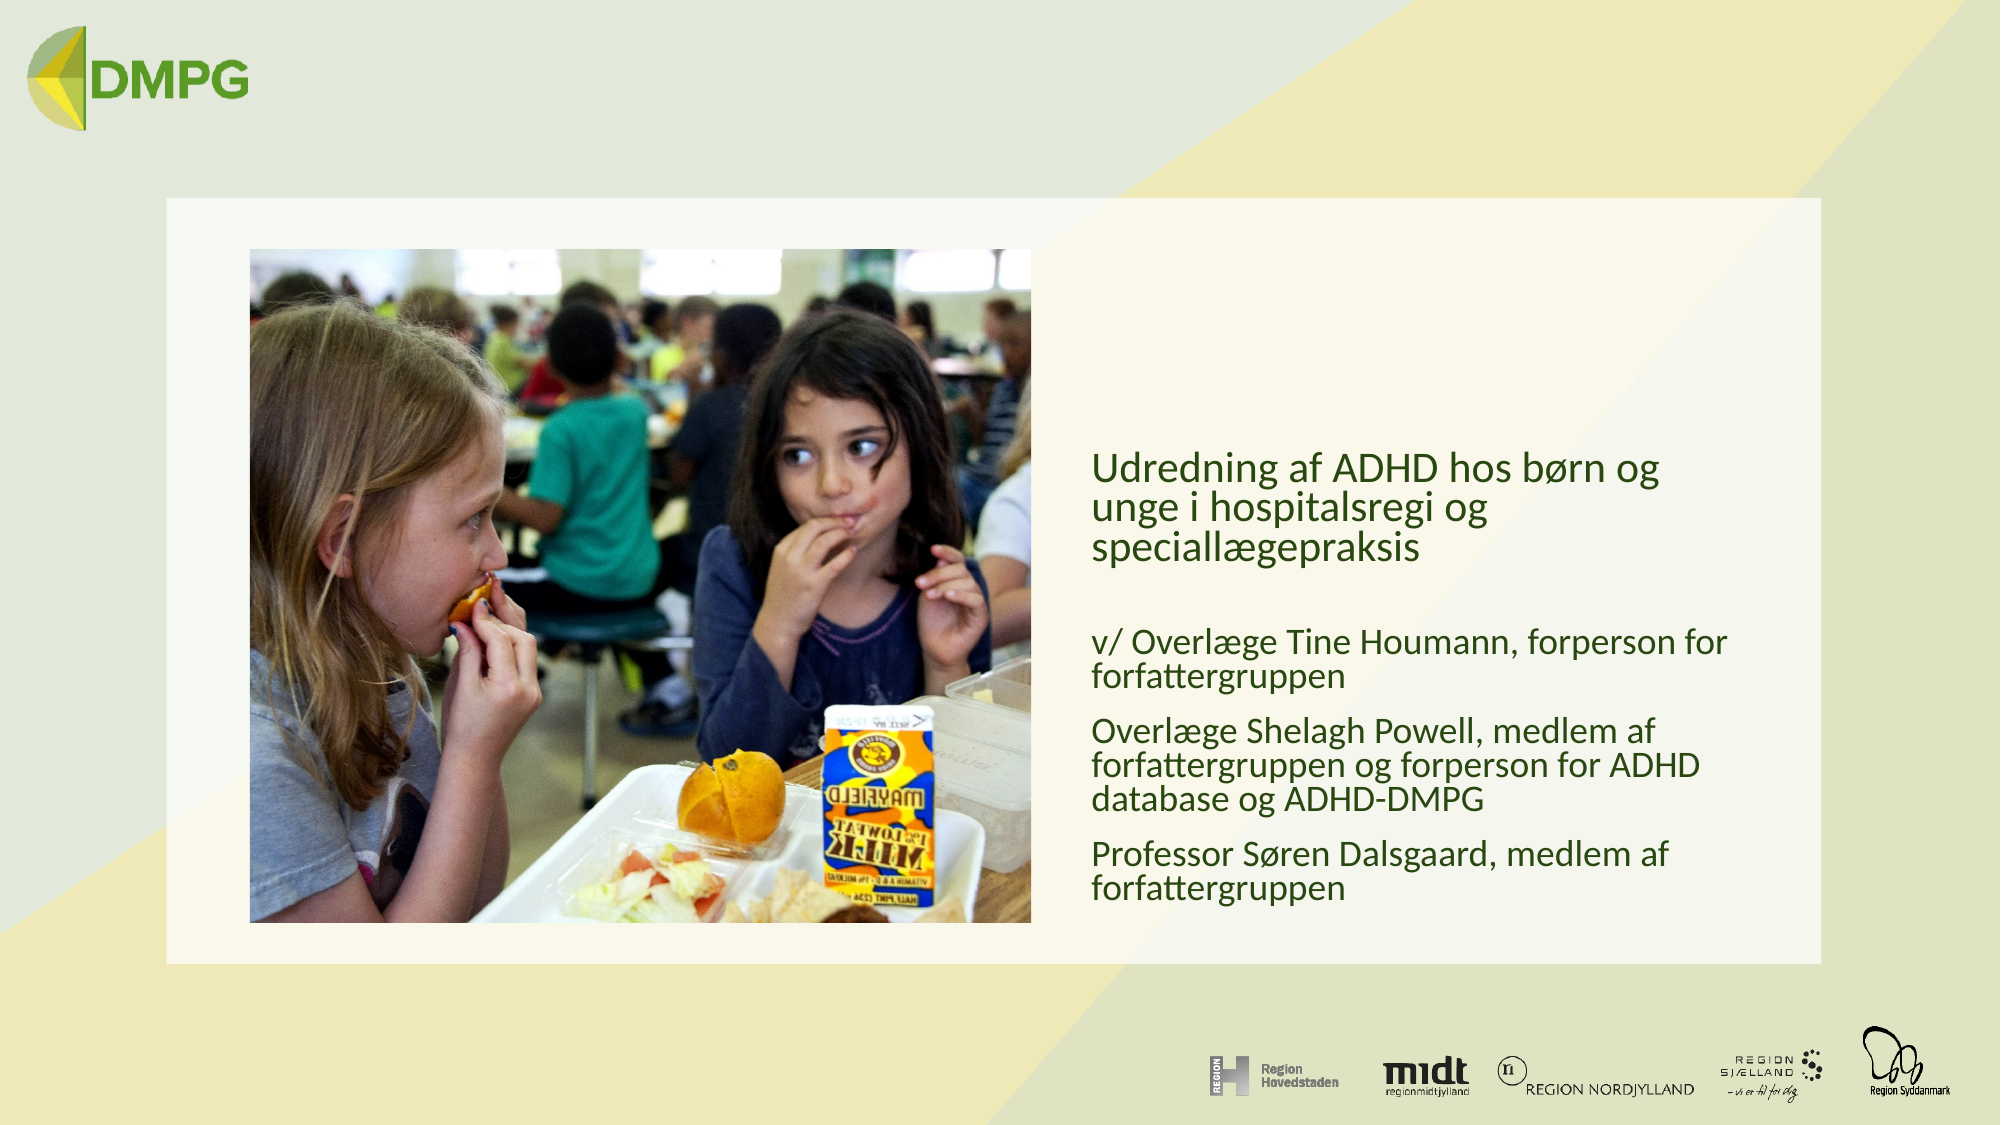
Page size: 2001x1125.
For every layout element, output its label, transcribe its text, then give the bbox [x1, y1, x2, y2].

picture [249, 249, 1032, 924]
picture [1210, 1026, 1950, 1103]
picture [27, 25, 248, 131]
title Udredning af ADHD hos børn og unge i hospitalsregi og speciallægepraksis [1076, 249, 1750, 620]
subtitle v/ Overlæge Tine Houmann, forperson for forfattergruppen Overlæge Shelagh Powell, medlem af forfattergruppen og forperson for ADHD database og ADHD-DMPG Professor Søren Dalsgaard, medlem af forfattergruppen [1076, 620, 1803, 923]
